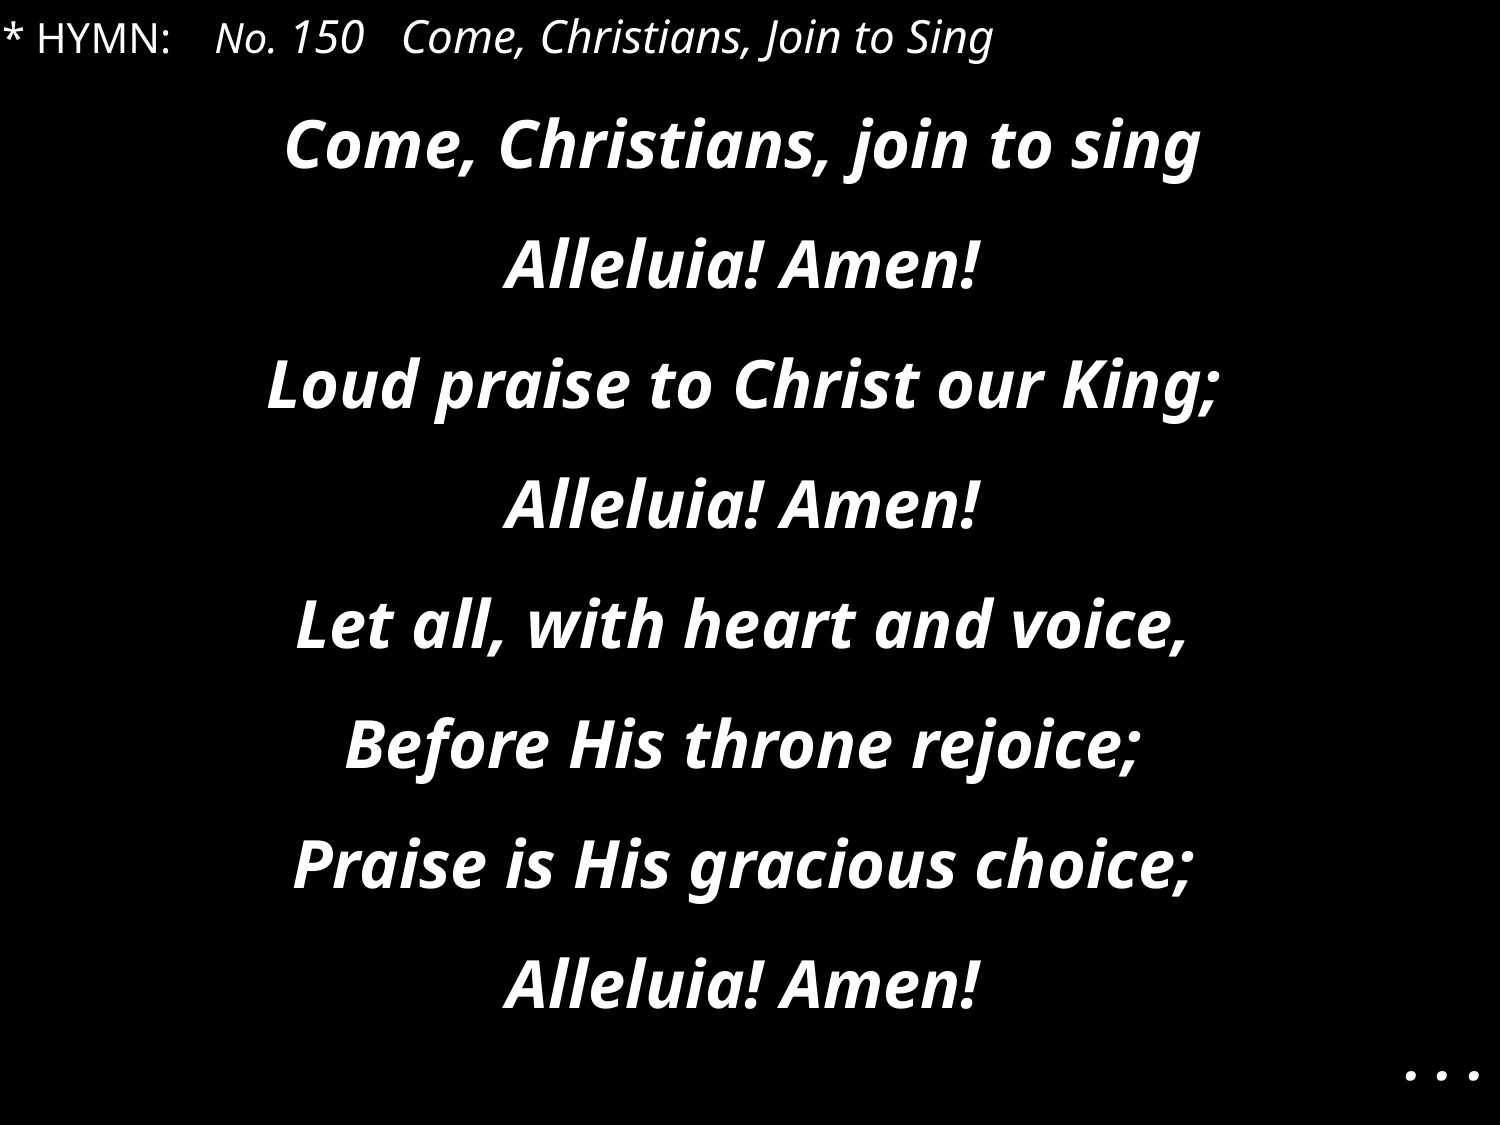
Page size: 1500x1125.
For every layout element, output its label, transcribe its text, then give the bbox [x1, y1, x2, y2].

text_box * HYMN: No. 150 Come, Christians, Join to Sing Come, Christians, join to sing Alleluia! Amen! Loud praise to Christ our King; Alleluia! Amen! Let all, with heart and voice, Before His throne rejoice; Praise is His gracious choice; Alleluia! Amen! . . . [0, 0, 1500, 1100]
